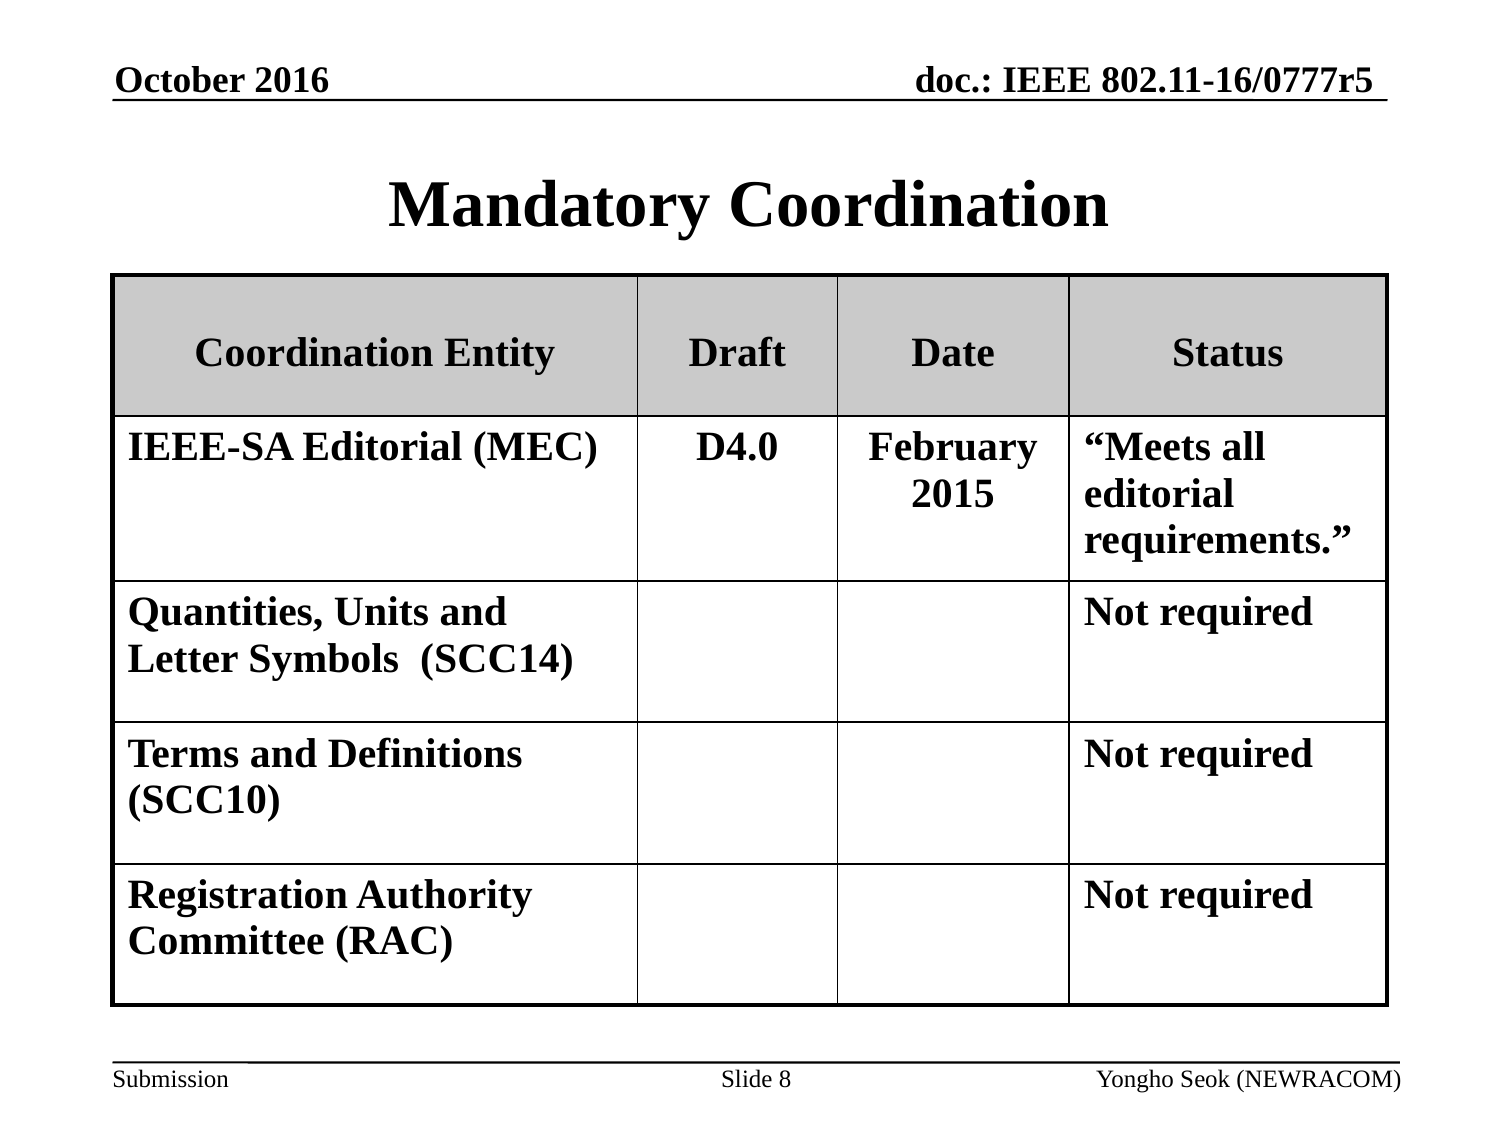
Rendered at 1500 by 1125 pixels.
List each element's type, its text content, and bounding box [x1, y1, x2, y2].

table_cell Quantities, Units and Letter Symbols (SCC14) [115, 582, 637, 721]
title Mandatory Coordination [112, 112, 1388, 273]
table_cell IEEE-SA Editorial (MEC) [115, 417, 637, 580]
table_cell Terms and Definitions (SCC10) [115, 723, 637, 863]
table_cell [638, 865, 837, 1003]
table_cell Not required [1070, 865, 1385, 1003]
table_cell Registration Authority Committee (RAC) [115, 865, 637, 1003]
table_cell [638, 582, 837, 721]
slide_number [114, 54, 332, 101]
table_cell Not required [1070, 723, 1385, 863]
table_cell [838, 582, 1068, 721]
table_cell [638, 723, 837, 863]
footer Yongho Seok (NEWRACOM) [1092, 1061, 1402, 1093]
table_header Date [838, 277, 1068, 415]
table_cell February 2015 [838, 417, 1068, 580]
table_header Draft [638, 277, 837, 415]
table_cell “Meets all editorial requirements.” [1070, 417, 1385, 580]
table_cell Not required [1070, 582, 1385, 721]
slide_number Slide 8 [712, 1061, 800, 1093]
table_cell [838, 865, 1068, 1003]
table_cell D4.0 [638, 417, 837, 580]
table_header Coordination Entity [115, 277, 637, 415]
table_header Status [1070, 277, 1385, 415]
table_cell [838, 723, 1068, 863]
